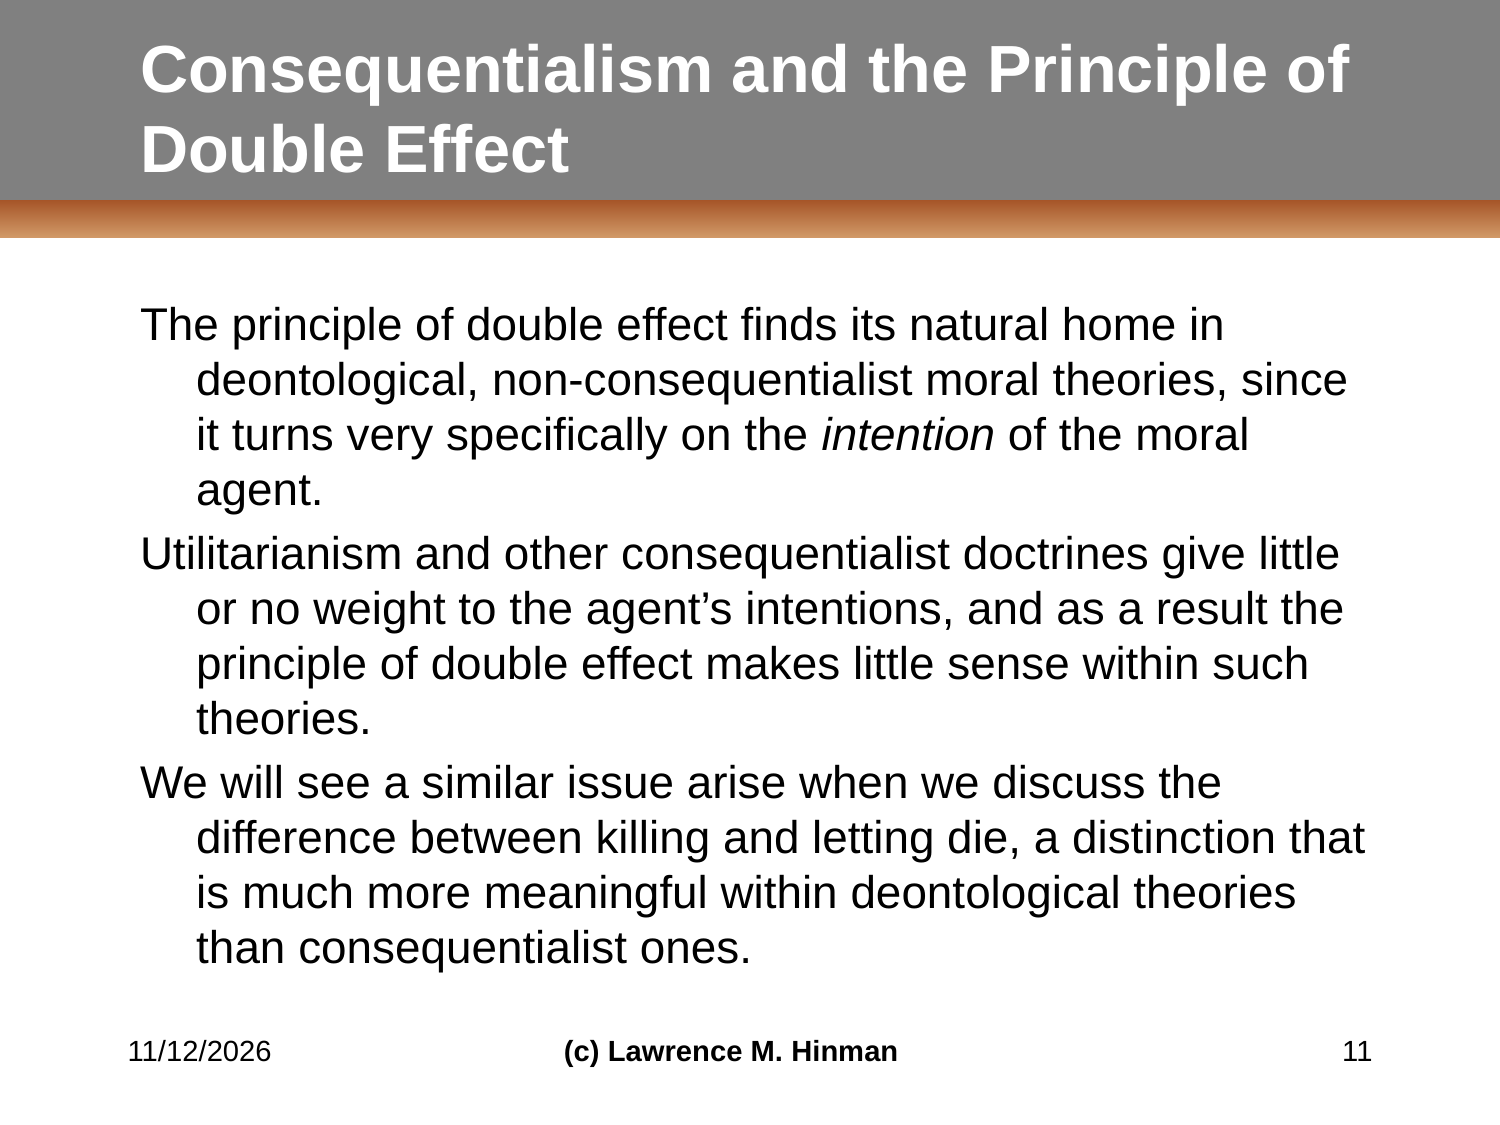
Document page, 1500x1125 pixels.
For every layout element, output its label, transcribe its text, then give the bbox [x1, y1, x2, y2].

footer (c) Lawrence M. Hinman [424, 1024, 1038, 1125]
title Consequentialism and the Principle of Double Effect [124, 12, 1500, 201]
list The principle of double effect finds its natural home in deontological, non-consequentialist moral theories, since it turns very specifically on the intention of the moral agent. Utilitarianism and other consequentialist doctrines give little or no weight to the agent’s intentions, and as a result the principle of double effect makes little sense within such theories. We will see a similar issue arise when we discuss the difference between killing and letting die, a distinction that is much more meaningful within deontological theories than consequentialist ones. [124, 287, 1388, 976]
slide_number 11 [1074, 1024, 1388, 1101]
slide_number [112, 1024, 424, 1101]
